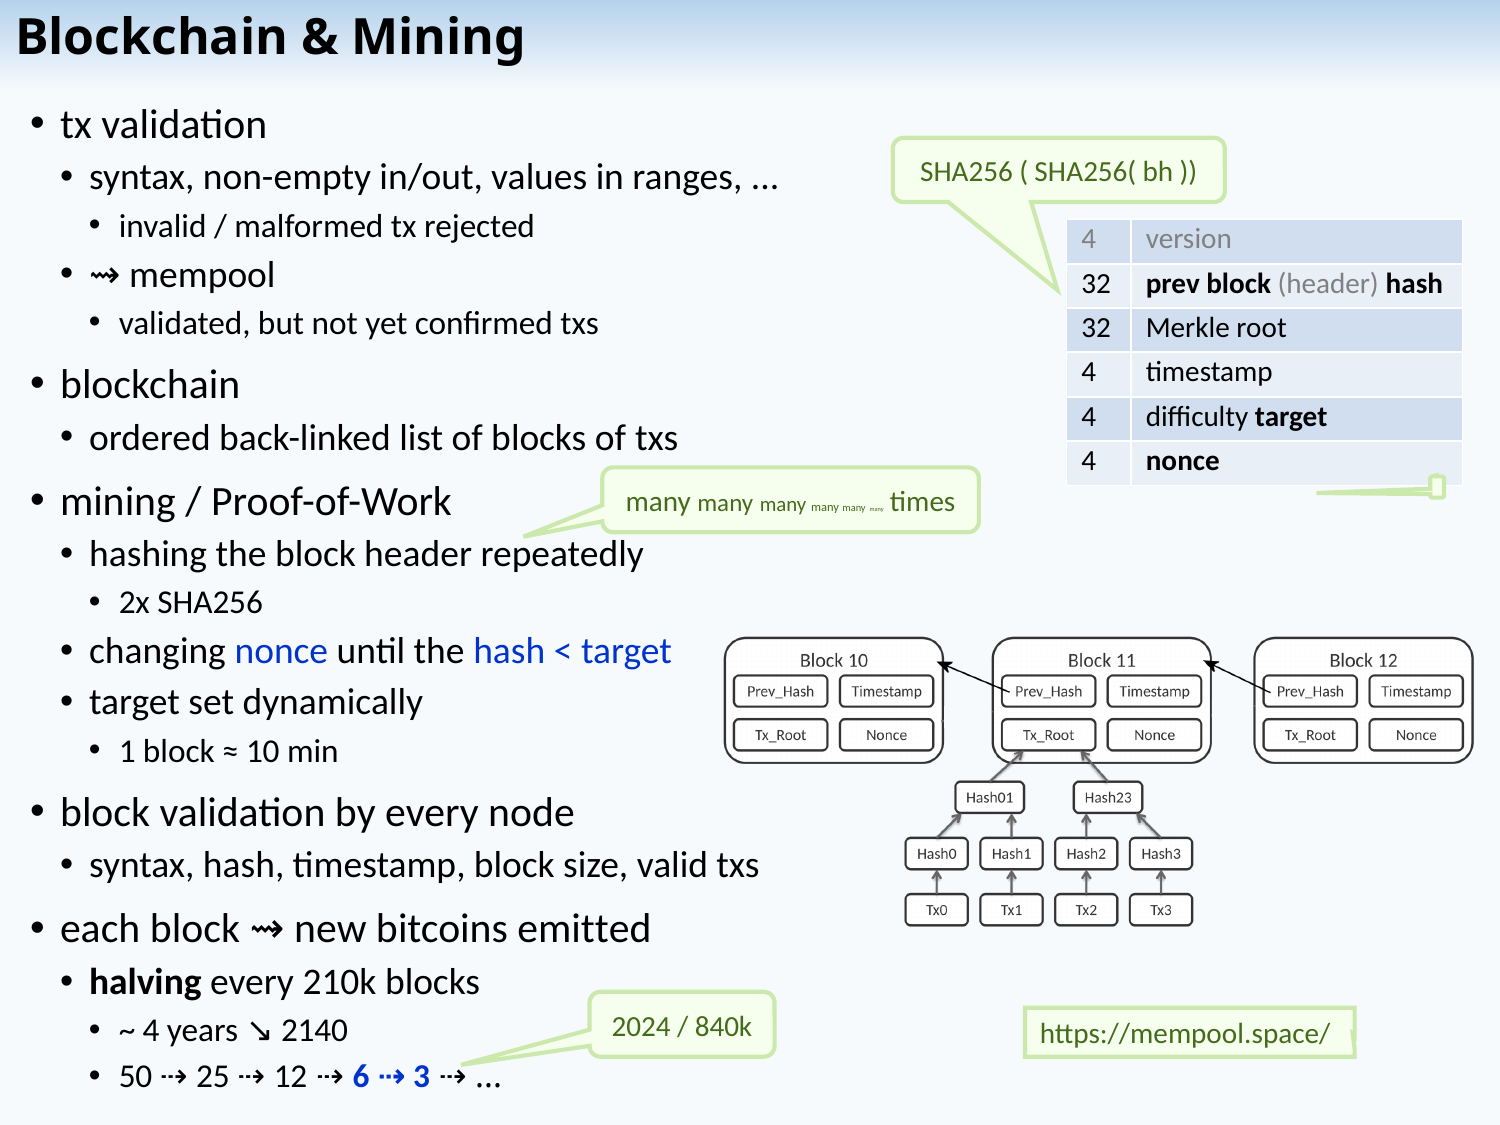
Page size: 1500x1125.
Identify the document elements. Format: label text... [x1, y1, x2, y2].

table_cell Merkle root [1132, 309, 1462, 351]
text_box https://mempool.space/ [1024, 1006, 1356, 1058]
table_header 4 [1067, 220, 1130, 263]
table_cell 32 [1067, 265, 1130, 307]
text_box SHA256 ( SHA256( bh )) [891, 136, 1226, 294]
table_cell 4 [1067, 353, 1130, 396]
table_cell nonce [1132, 442, 1462, 485]
table_header version [1132, 220, 1462, 263]
table_cell timestamp [1132, 353, 1462, 396]
text_box 2024 / 840k [460, 990, 776, 1066]
table_cell 4 [1067, 442, 1130, 485]
table_cell prev block (header) hash [1132, 265, 1462, 307]
list tx validation syntax, non-empty in/out, values in ranges, ... invalid / malformed tx rejected ⇝ mempool validated, but not yet confirmed txs blockchain ordered back-linked list of blocks of txs mining / Proof-of-Work hashing the block header repeatedly 2x SHA256 changing nonce until the hash < target target set dynamically 1 block ≈ 10 min block validation by every node syntax, hash, timestamp, block size, valid txs each block ⇝ new bitcoins emitted halving every 210k blocks ~ 4 years ↘ 2140 50 ⇢ 25 ⇢ 12 ⇢ 6 ⇢ 3 ⇢ ... [15, 94, 845, 1113]
table_cell 4 [1067, 398, 1130, 440]
text_box many many many many many many times [523, 466, 980, 538]
text_box [1316, 474, 1446, 499]
table_cell difficulty target [1132, 398, 1462, 440]
picture [697, 610, 1500, 953]
table_cell 32 [1067, 309, 1130, 351]
title Blockchain & Mining [0, 0, 1500, 77]
